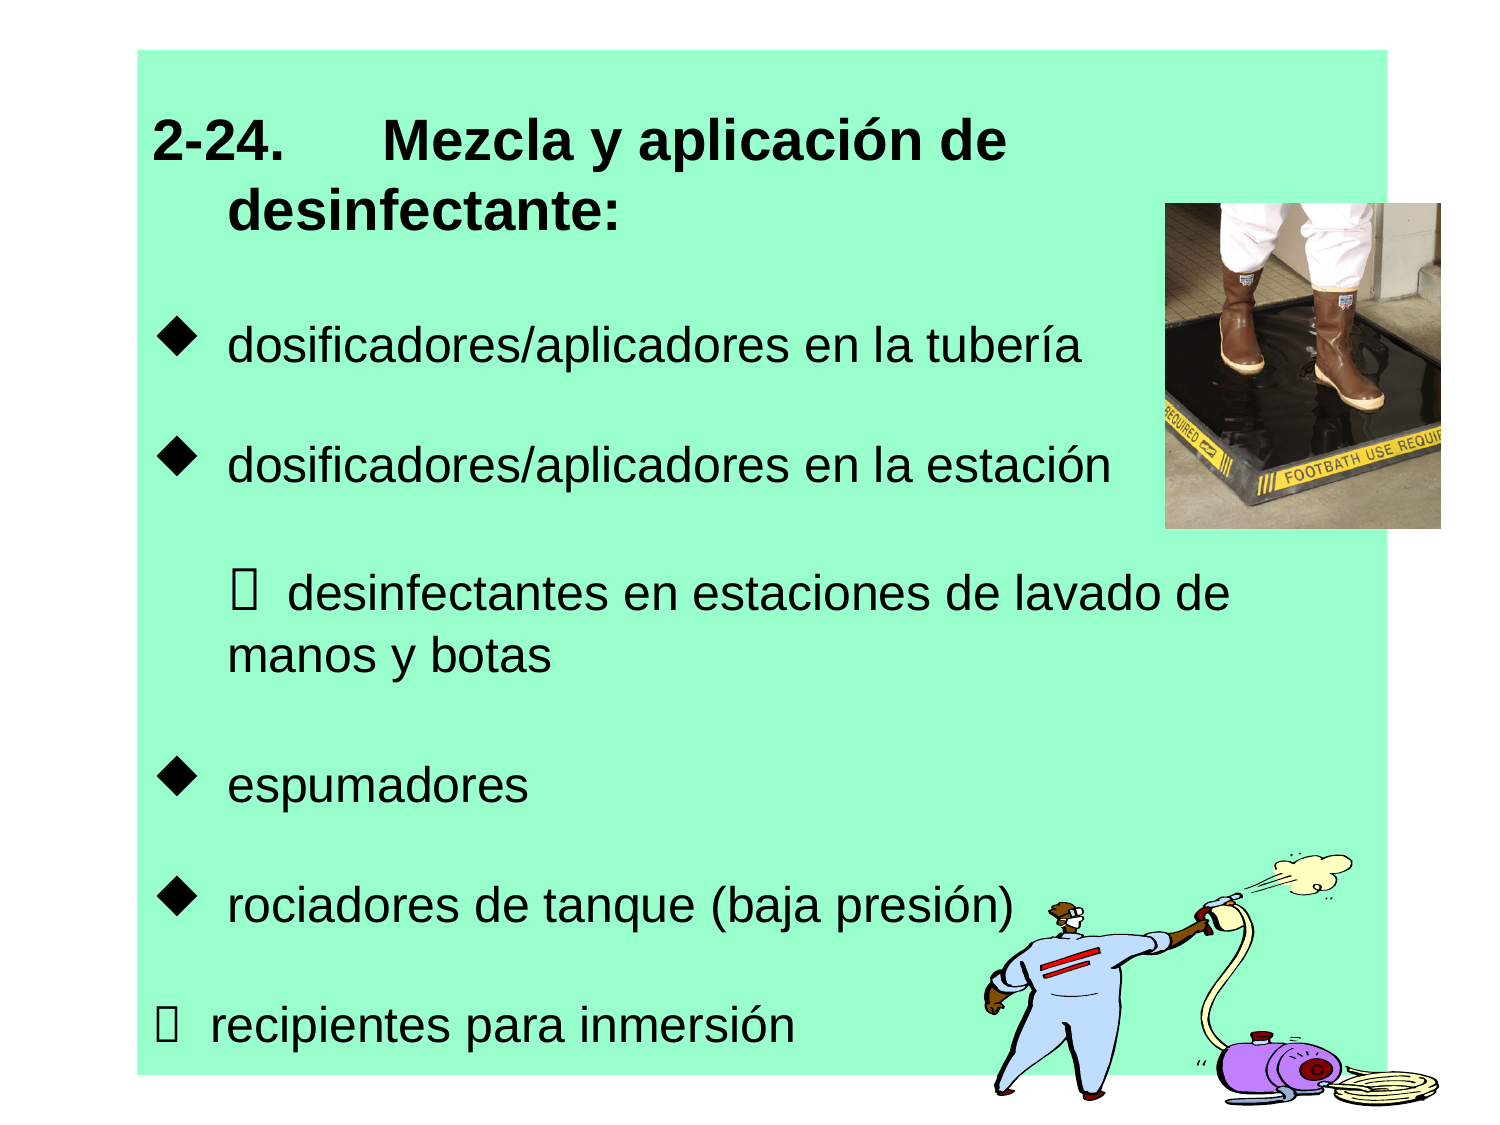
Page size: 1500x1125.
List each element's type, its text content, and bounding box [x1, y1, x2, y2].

picture [1165, 202, 1441, 529]
text_box 2-24. Mezcla y aplicación de desinfectante: dosificadores/aplicadores en la tubería dosificadores/aplicadores en la estación  desinfectantes en estaciones de lavado de manos y botas espumadores rociadores de tanque (baja presión)  recipientes para inmersión [137, 50, 1388, 1075]
picture [982, 849, 1441, 1110]
